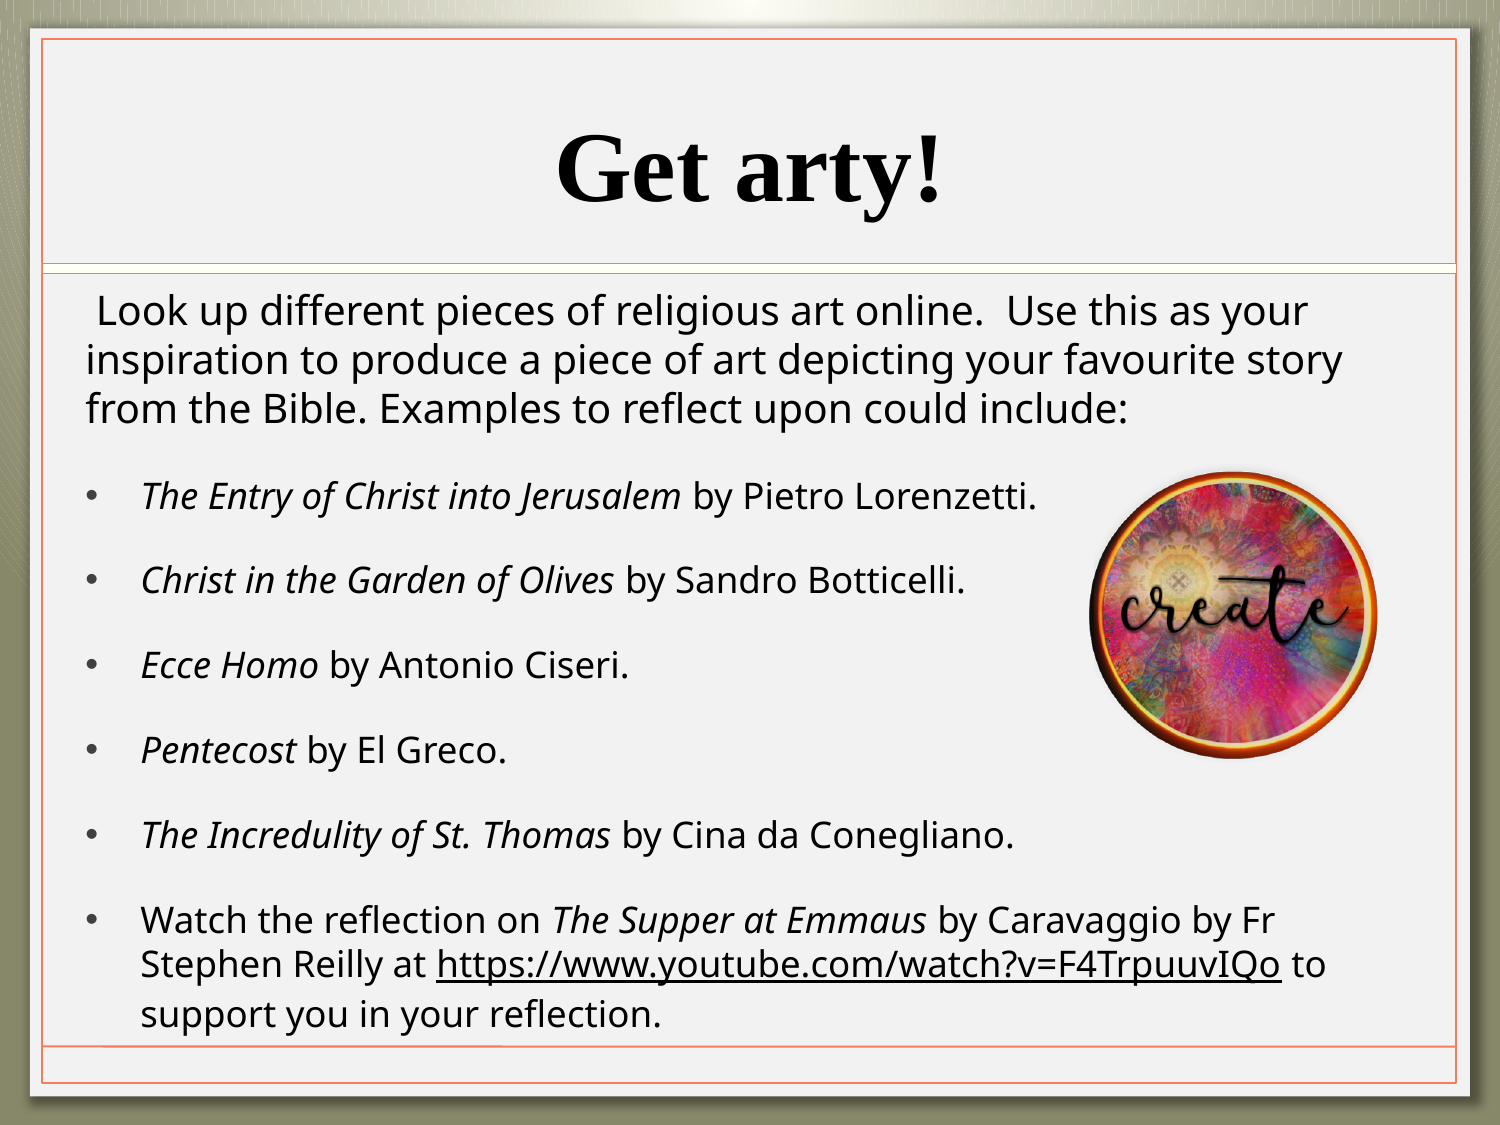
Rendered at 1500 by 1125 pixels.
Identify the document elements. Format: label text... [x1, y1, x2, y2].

list Look up different pieces of religious art online. Use this as your inspiration to produce a piece of art depicting your favourite story from the Bible. Examples to reflect upon could include: The Entry of Christ into Jerusalem by Pietro Lorenzetti. Christ in the Garden of Olives by Sandro Botticelli. Ecce Homo by Antonio Ciseri. Pentecost by El Greco. The Incredulity of St. Thomas by Cina da Conegliano. Watch the reflection on The Supper at Emmaus by Caravaggio by Fr Stephen Reilly at https://www.youtube.com/watch?v=F4TrpuuvIQo to support you in your reflection. [70, 277, 1430, 1049]
text_box Get arty! [539, 94, 961, 230]
picture [1081, 463, 1385, 767]
